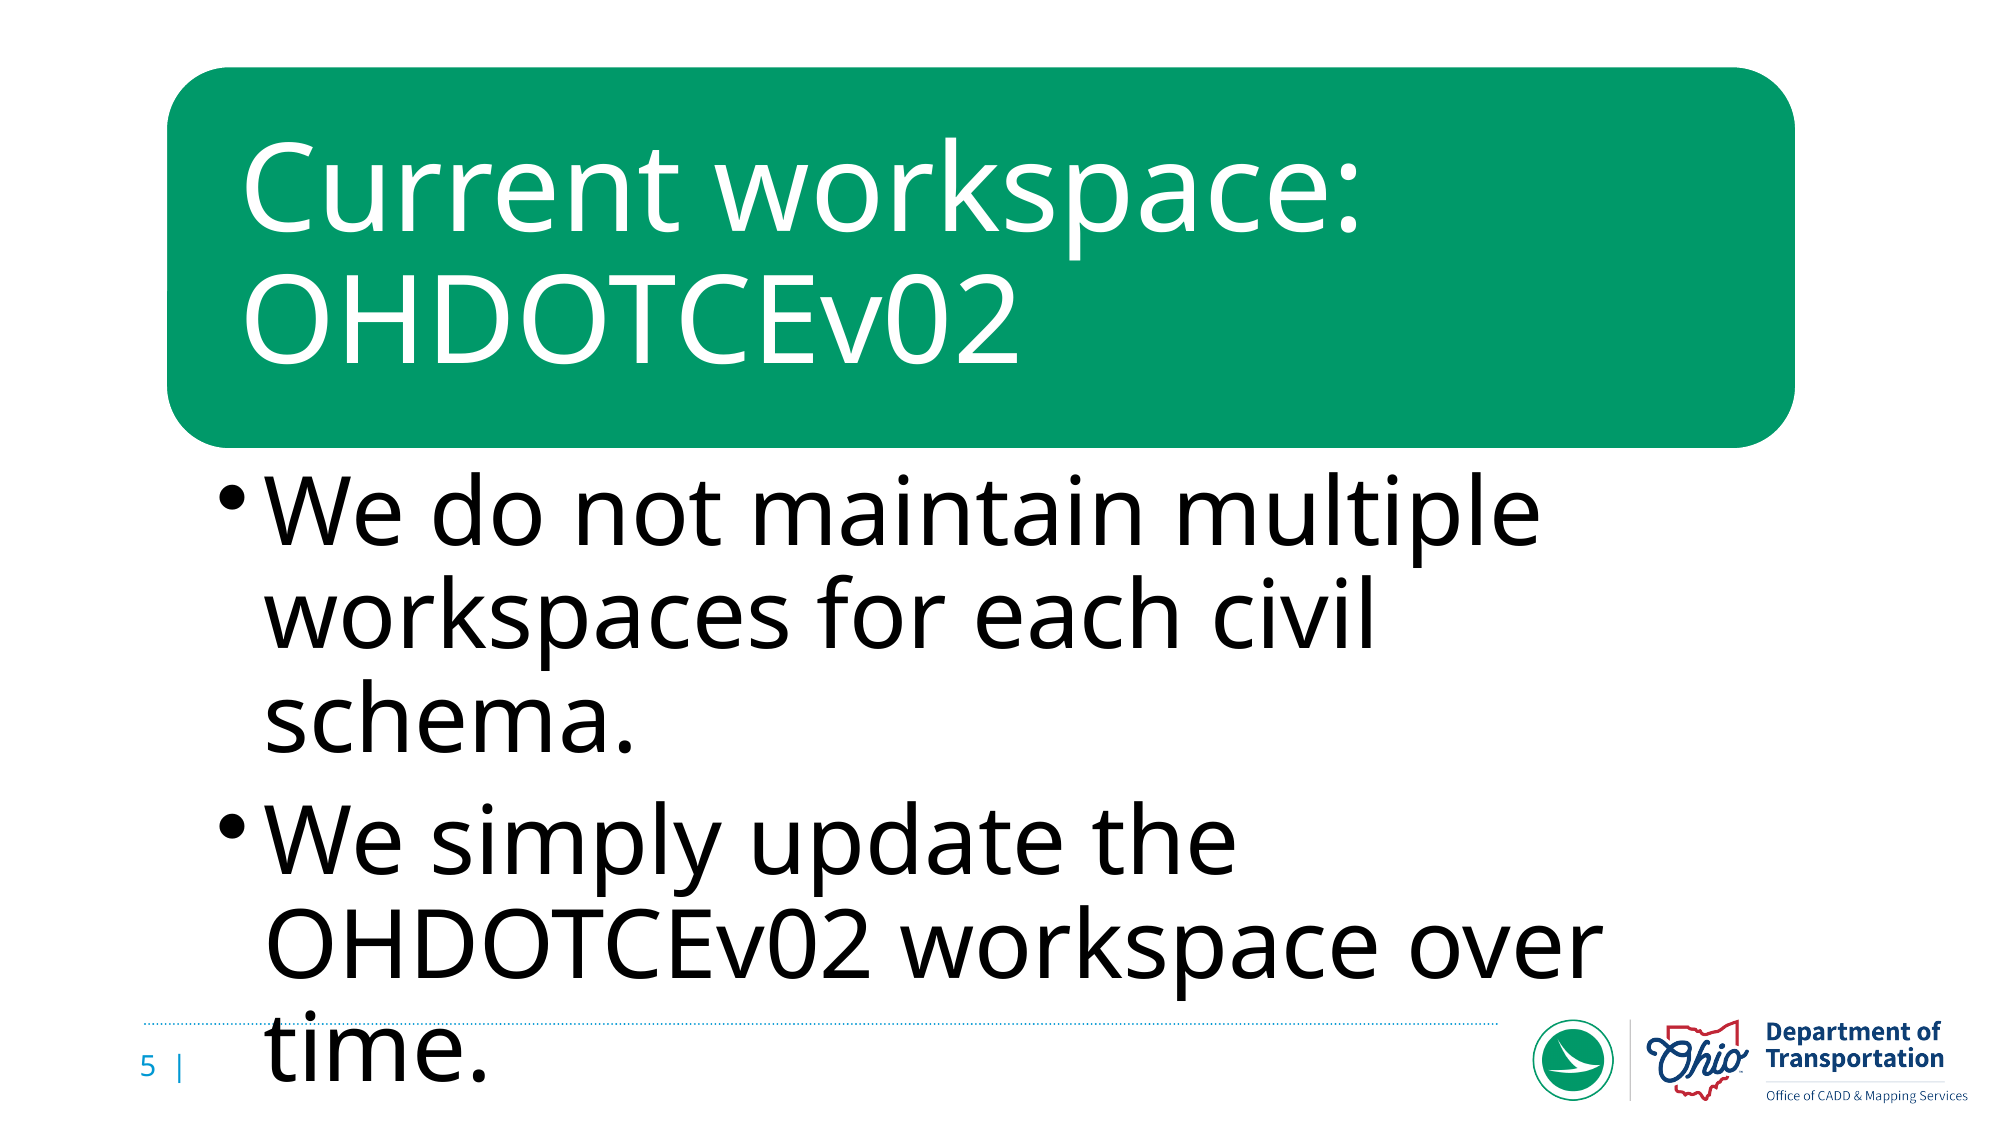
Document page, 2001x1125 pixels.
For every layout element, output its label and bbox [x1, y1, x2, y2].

picture [1516, 990, 1984, 1124]
text_box [164, 59, 1798, 928]
